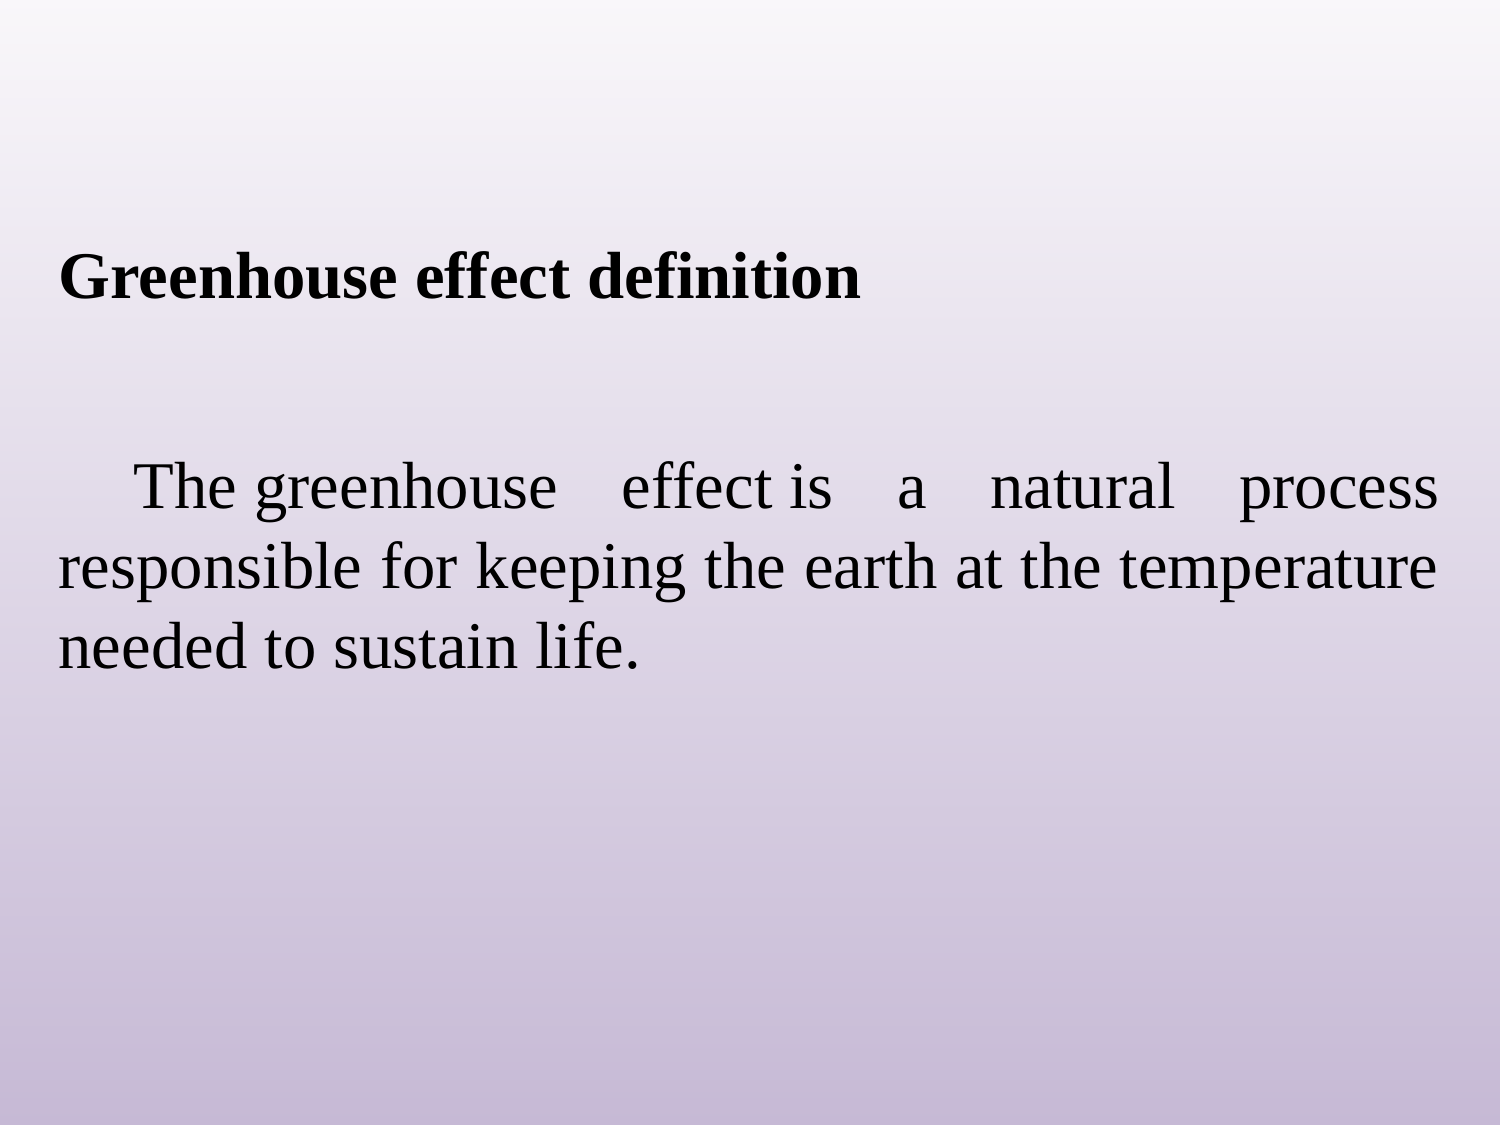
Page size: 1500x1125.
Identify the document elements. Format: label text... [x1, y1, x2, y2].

text_box Greenhouse effect definition The greenhouse effect is a natural process responsible for keeping the earth at the temperature needed to sustain life. [43, 224, 1457, 690]
